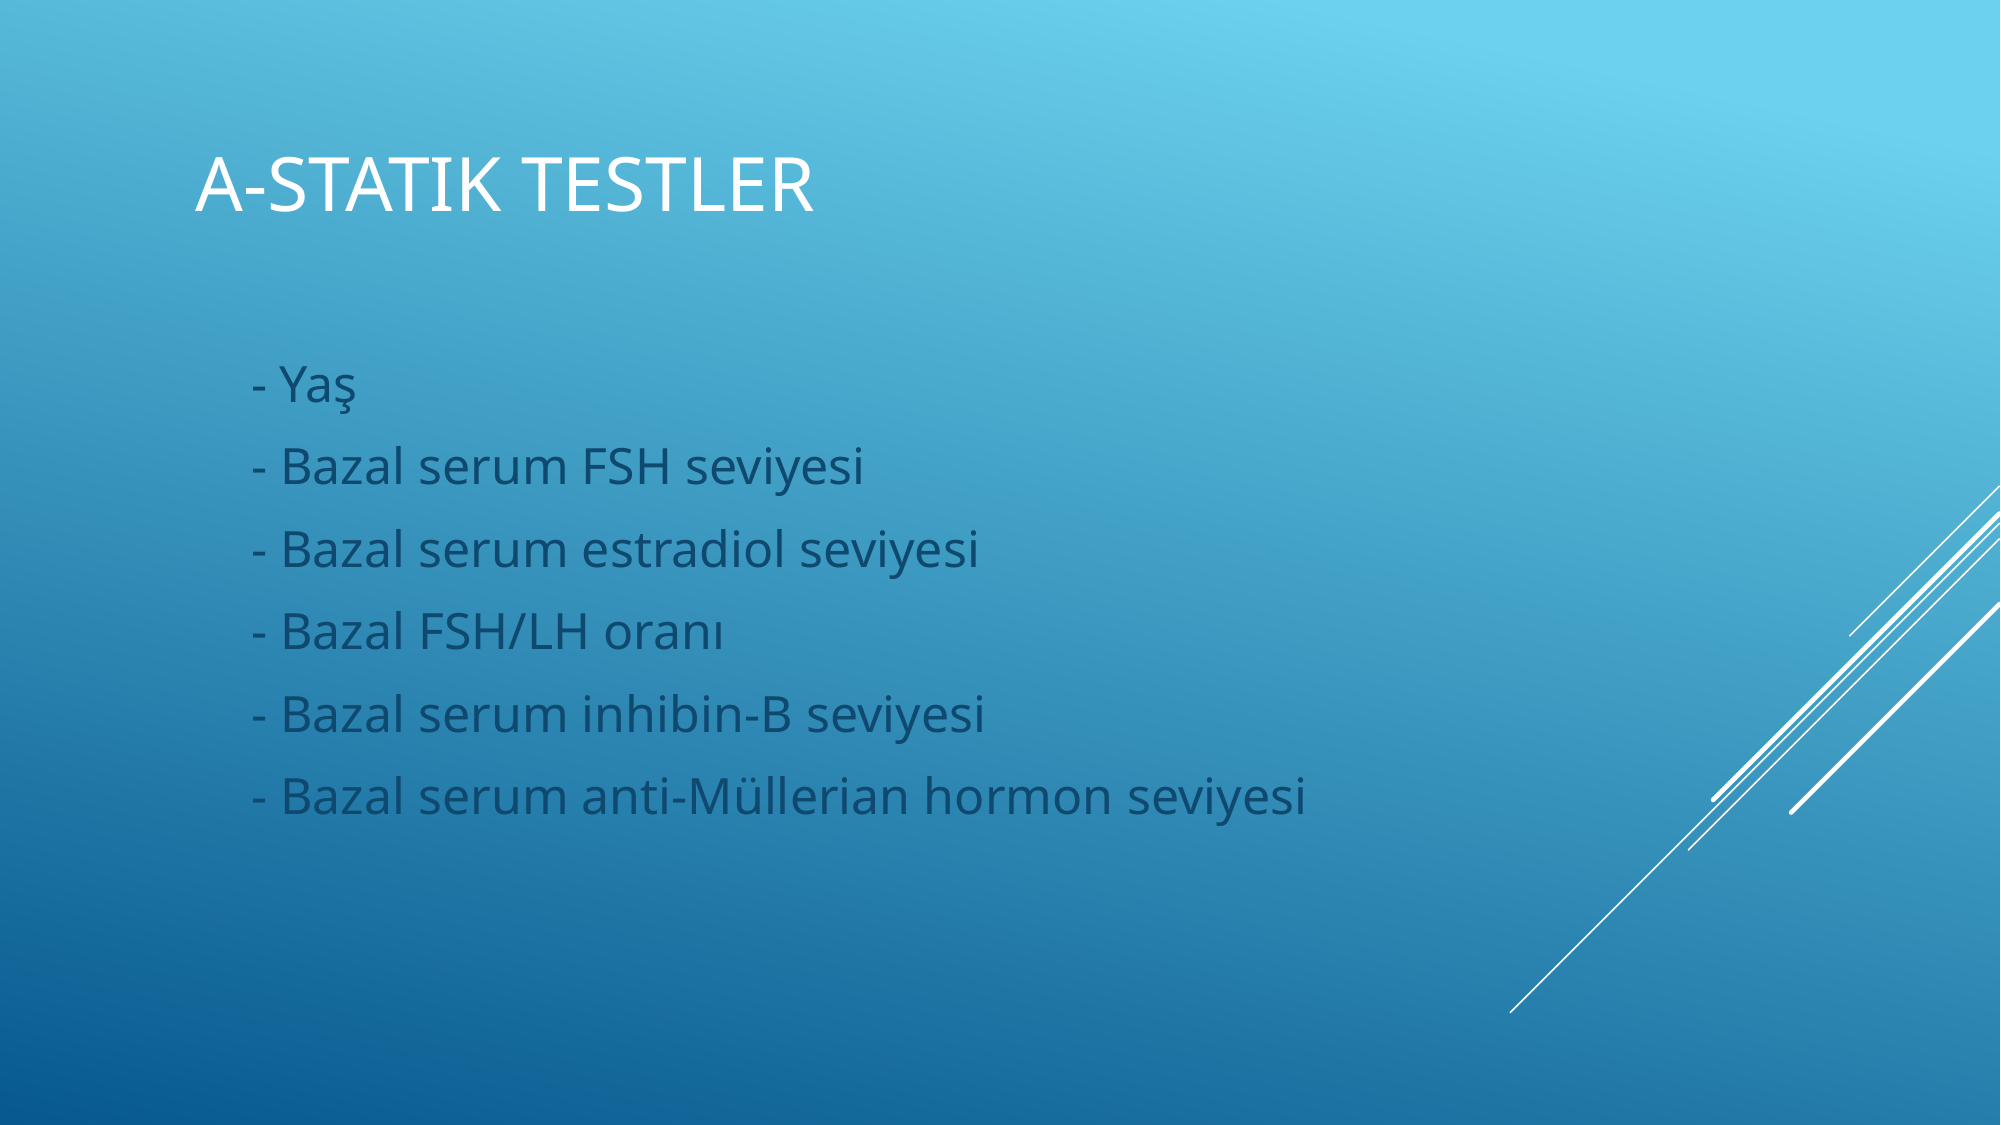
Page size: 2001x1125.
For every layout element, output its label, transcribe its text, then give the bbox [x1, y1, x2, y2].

list - Yaş - Bazal serum FSH seviyesi - Bazal serum estradiol seviyesi - Bazal FSH/LH oranı - Bazal serum inhibin-B seviyesi - Bazal serum anti-Müllerian hormon seviyesi [197, 235, 1698, 942]
text_box A-STATIK TESTLER [180, 129, 831, 234]
